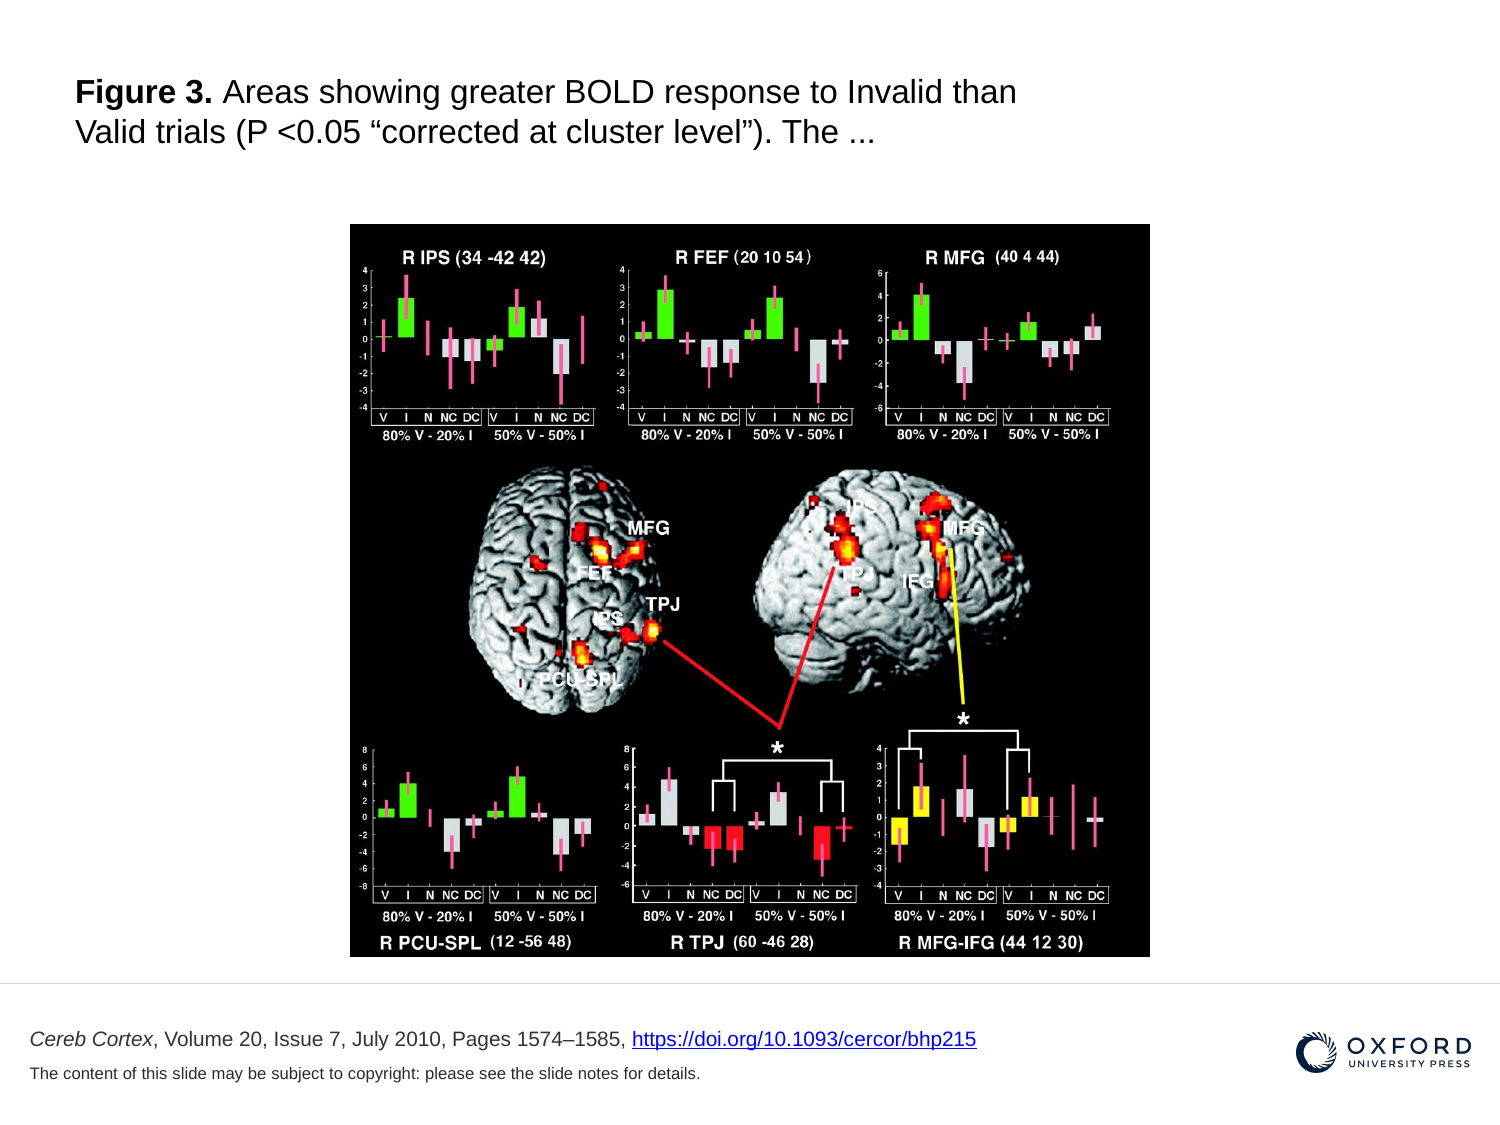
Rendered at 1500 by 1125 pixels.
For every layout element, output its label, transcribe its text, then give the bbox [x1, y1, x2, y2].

picture [349, 224, 1150, 957]
picture [1296, 1032, 1471, 1073]
title Figure 3. Areas showing greater BOLD response to Invalid than Valid trials (P <0.05 “corrected at cluster level”). The ... [75, 69, 1078, 171]
footer Cereb Cortex, Volume 20, Issue 7, July 2010, Pages 1574–1585, https://doi.org/10.1093/cercor/bhp215 The content of this slide may be subject to copyright: please see the slide notes for details. [0, 983, 1260, 1125]
